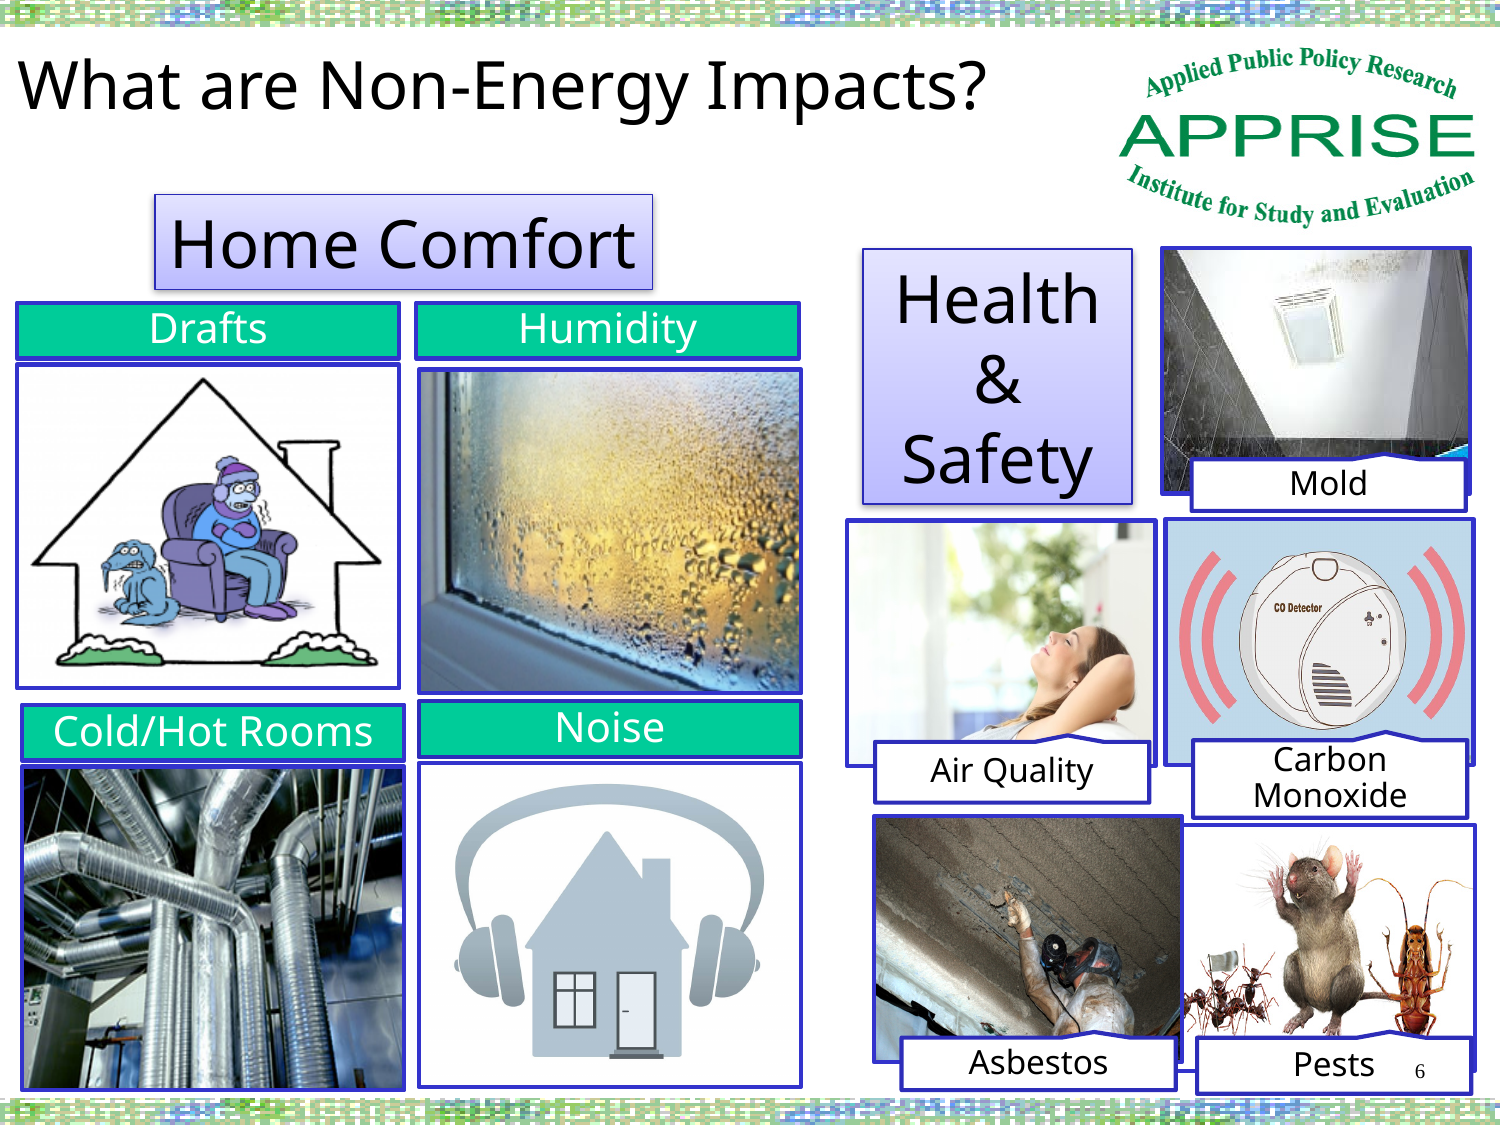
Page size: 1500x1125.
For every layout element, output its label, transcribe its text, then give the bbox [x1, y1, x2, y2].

picture [0, 0, 1500, 251]
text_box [16, 302, 802, 1091]
picture [0, 1098, 1500, 1125]
title What are Non-Energy Impacts? [2, 35, 1088, 177]
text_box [847, 247, 1475, 1095]
text_box Home Comfort [154, 194, 653, 290]
